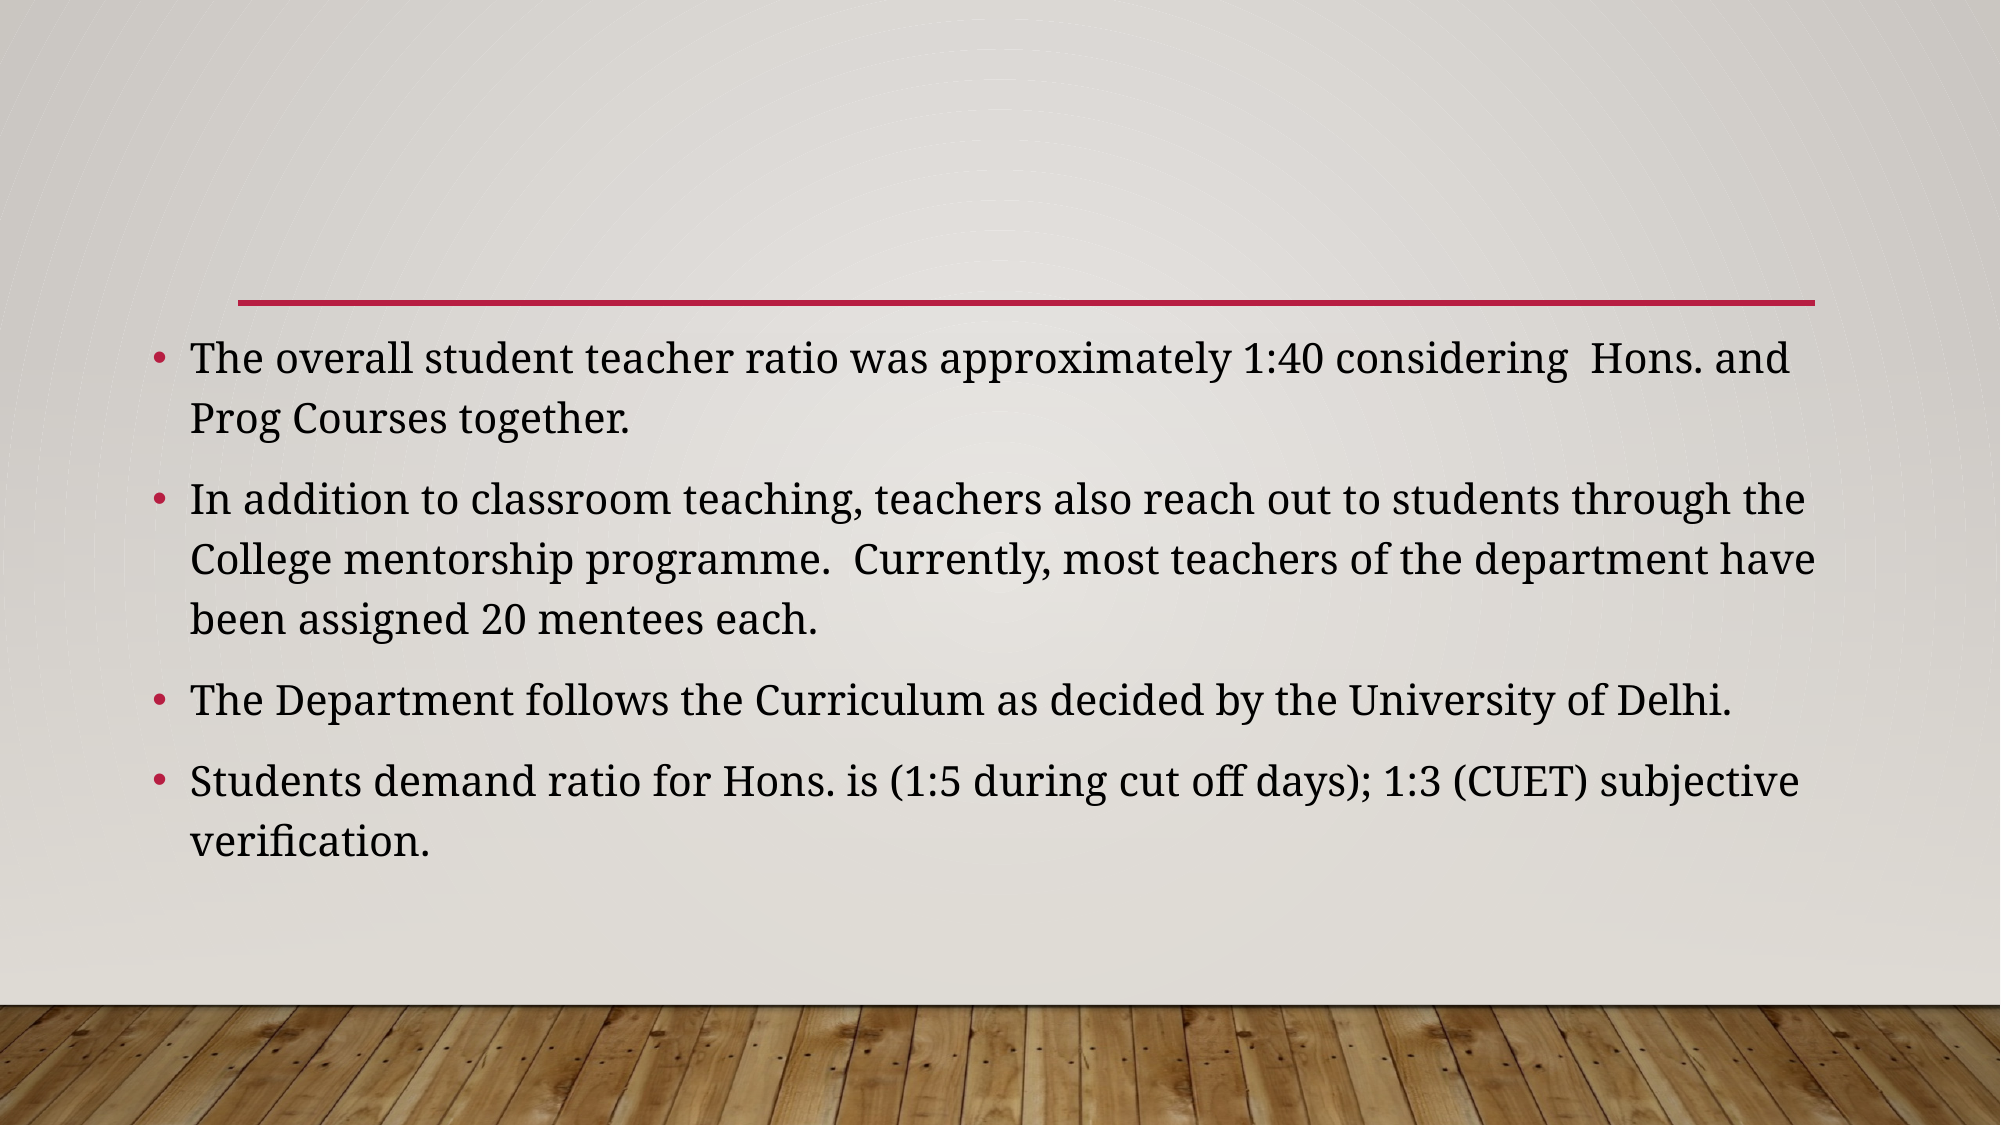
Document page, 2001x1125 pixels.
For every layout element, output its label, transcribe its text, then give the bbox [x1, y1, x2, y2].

list The overall student teacher ratio was approximately 1:40 considering Hons. and Prog Courses together. In addition to classroom teaching, teachers also reach out to students through the College mentorship programme. Currently, most teachers of the department have been assigned 20 mentees each. The Department follows the Curriculum as decided by the University of Delhi. Students demand ratio for Hons. is (1:5 during cut off days); 1:3 (CUET) subjective verification. [137, 243, 1863, 980]
picture [0, 1005, 2000, 1125]
